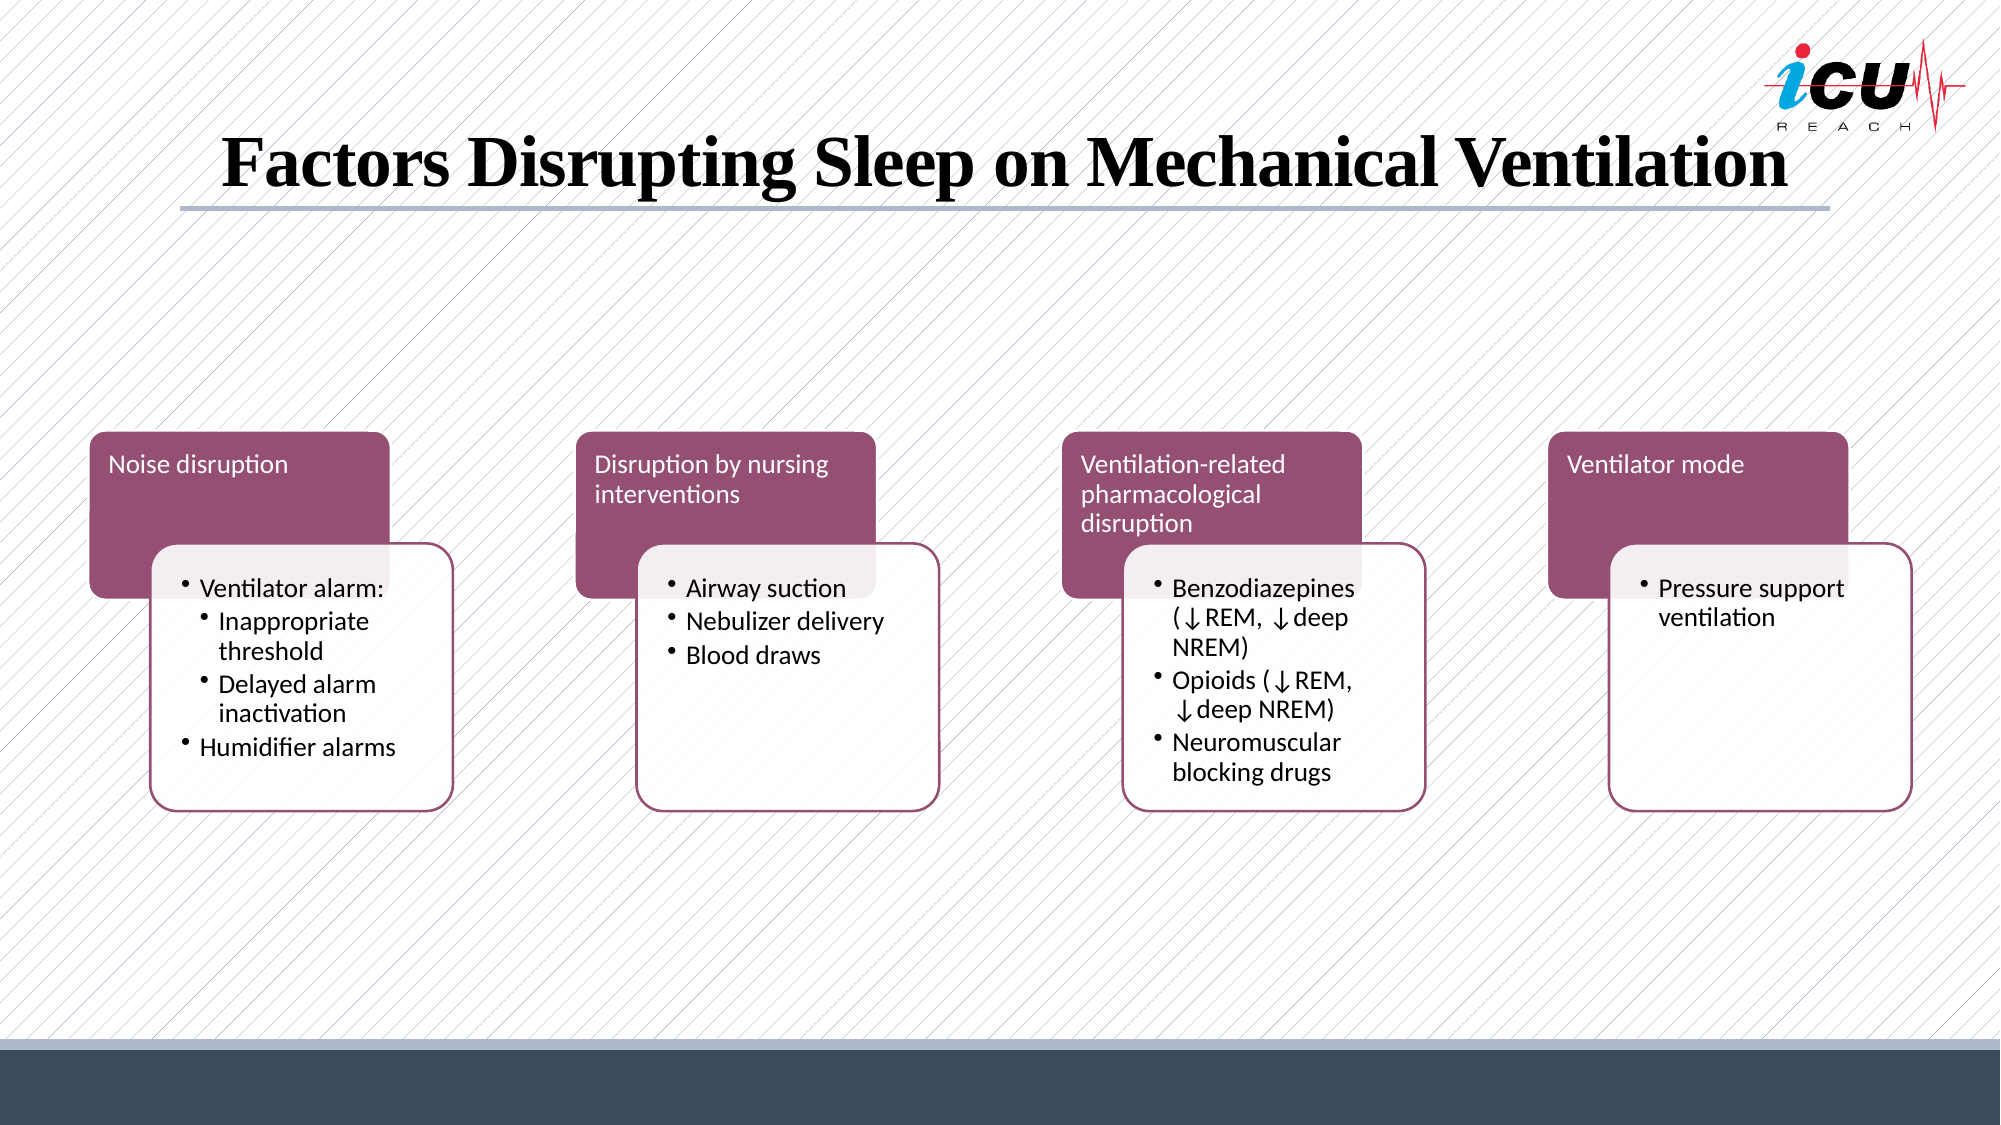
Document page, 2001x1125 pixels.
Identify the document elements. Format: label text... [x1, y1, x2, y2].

picture [1749, 24, 1972, 150]
title Factors Disrupting Sleep on Mechanical Ventilation [180, 47, 1830, 206]
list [87, 208, 1913, 1034]
